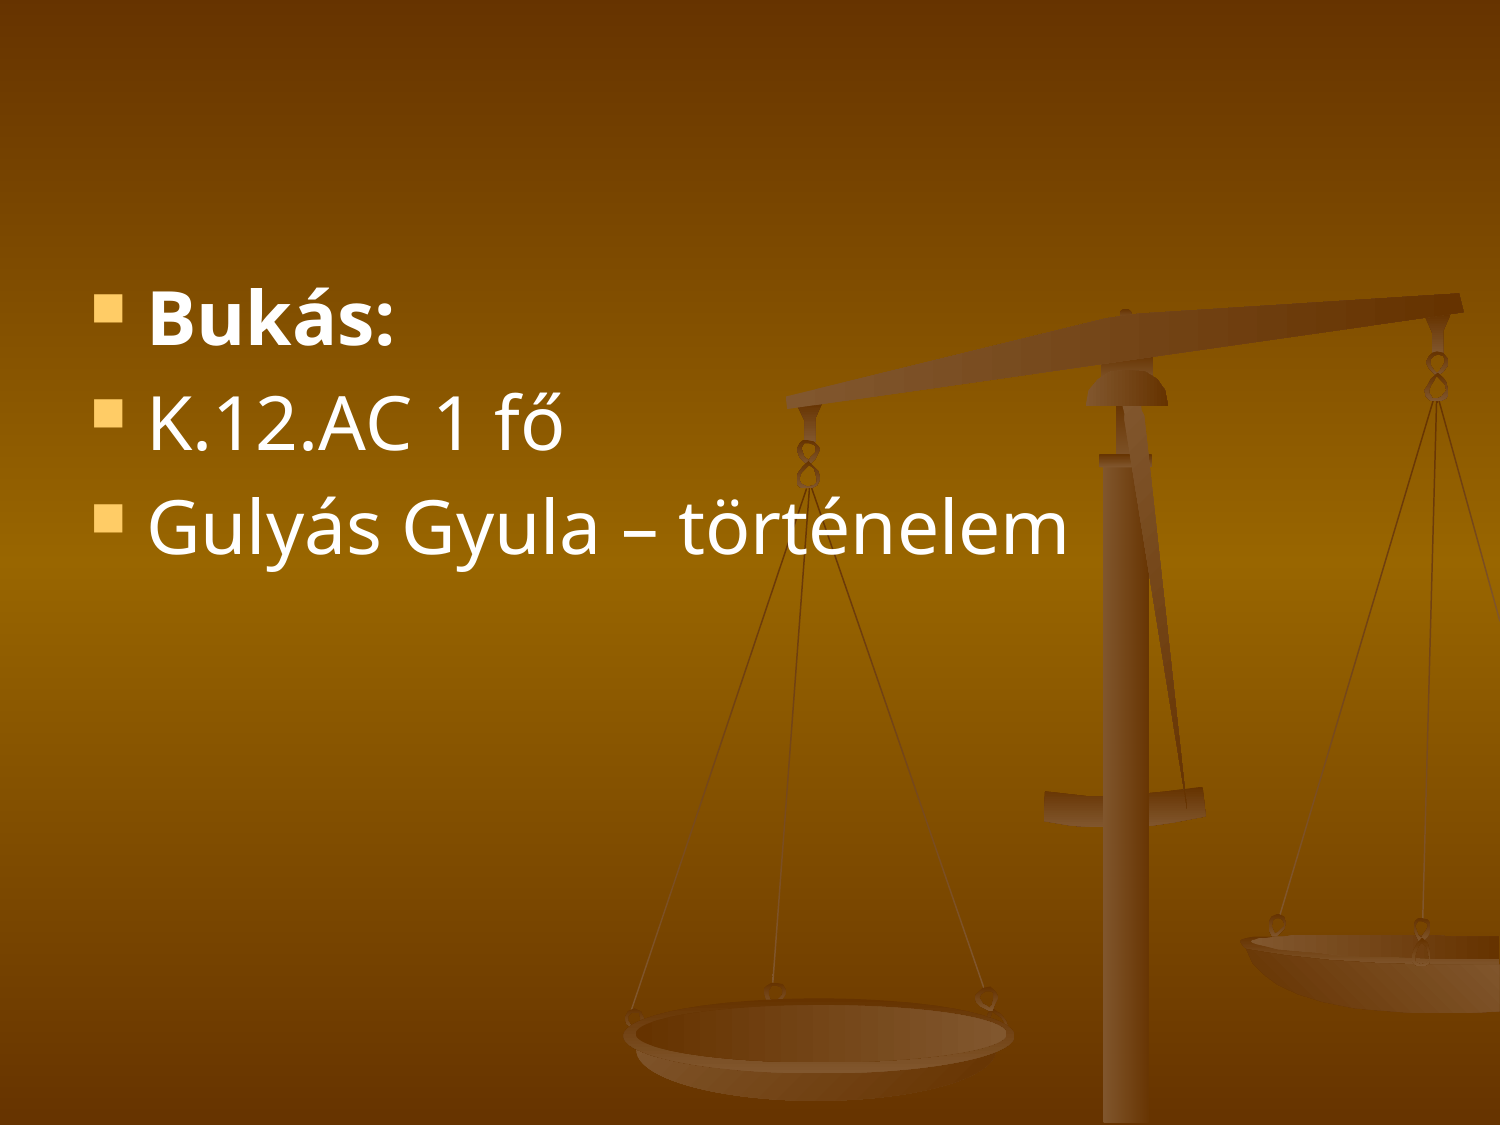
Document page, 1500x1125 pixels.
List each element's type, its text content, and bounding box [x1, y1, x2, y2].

list Bukás: K.12.AC 1 fő Gulyás Gyula – történelem [74, 262, 1426, 1006]
